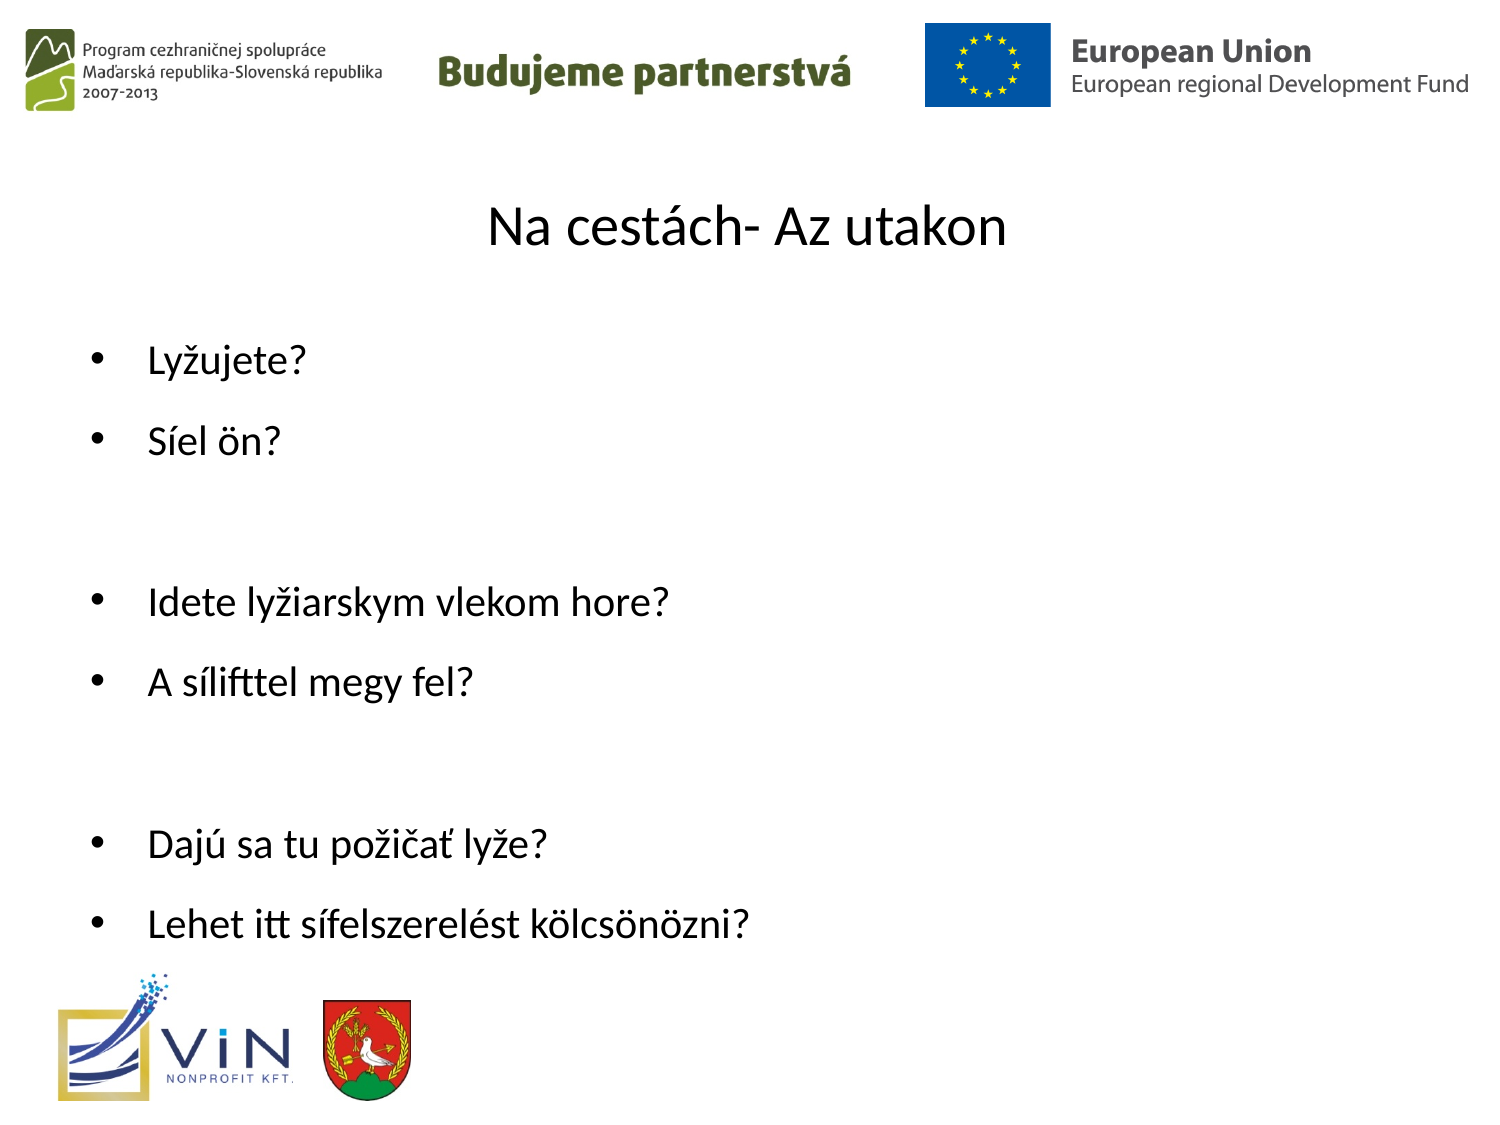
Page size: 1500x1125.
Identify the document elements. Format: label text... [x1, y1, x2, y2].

picture [323, 1000, 411, 1102]
title Na cestách- Az utakon [70, 164, 1425, 282]
picture [34, 972, 294, 1102]
picture [409, 36, 890, 108]
picture [23, 29, 399, 120]
list Lyžujete? Síel ön? Idete lyžiarskym vlekom hore? A sílifttel megy fel? Dajú sa tu požičať lyže? Lehet itt sífelszerelést kölcsönözni? [75, 316, 1425, 961]
picture [925, 23, 1468, 109]
